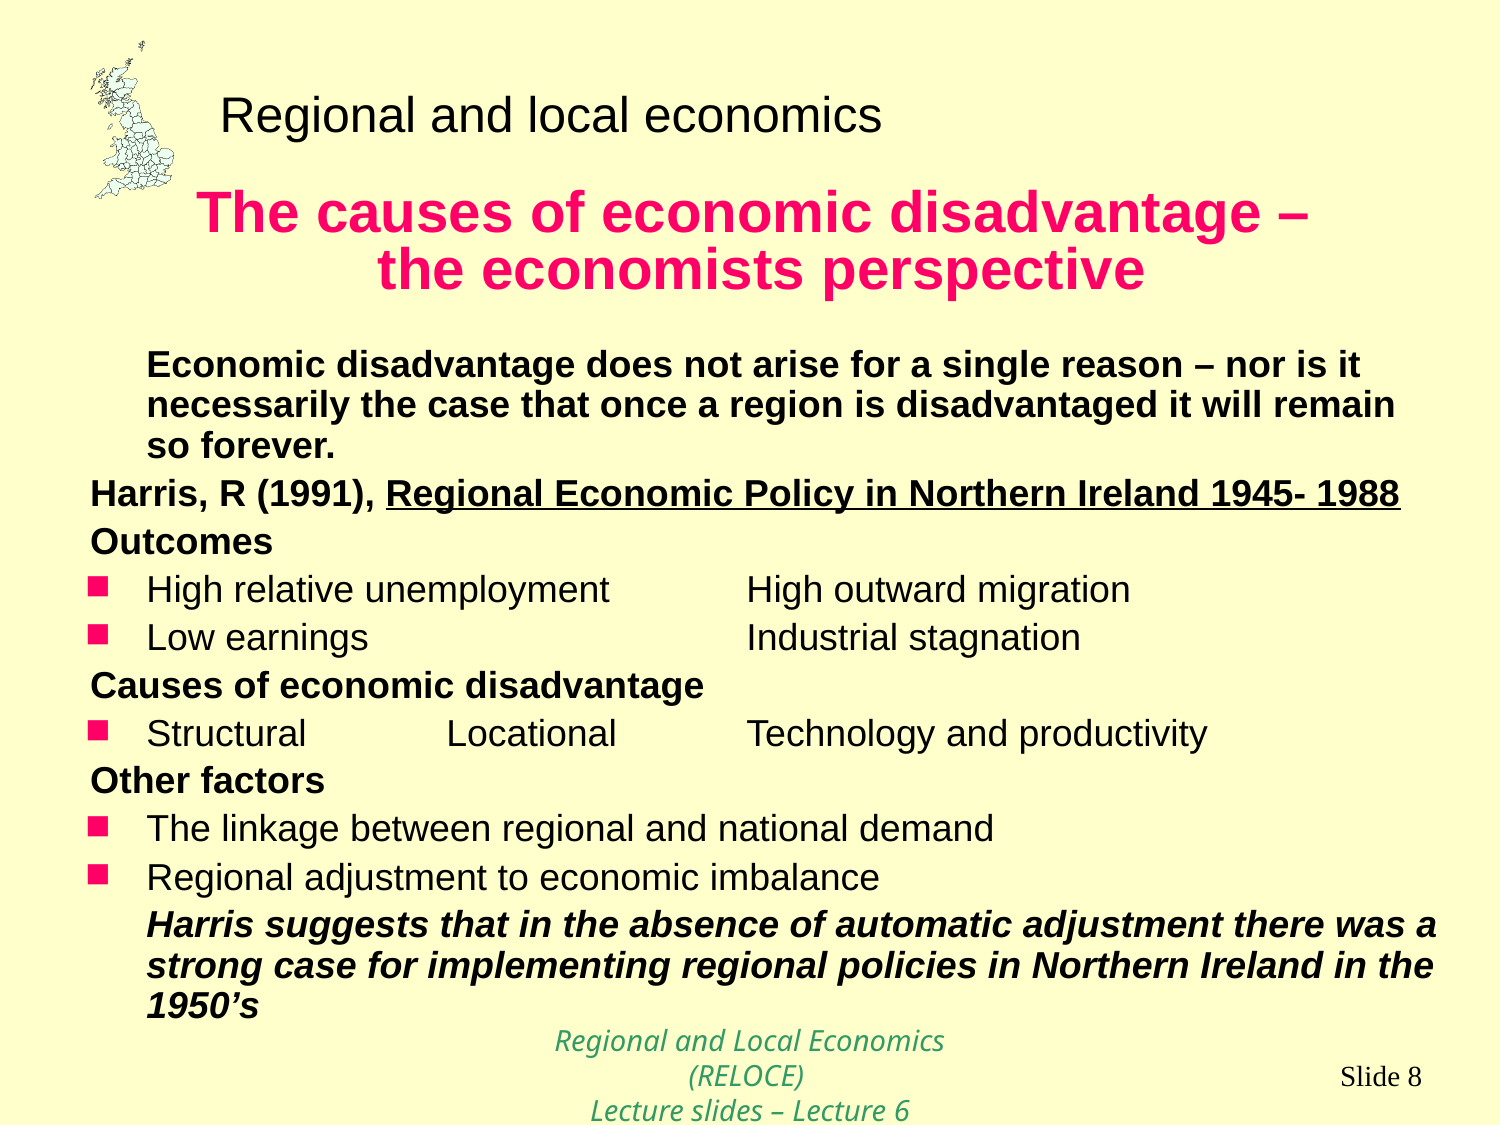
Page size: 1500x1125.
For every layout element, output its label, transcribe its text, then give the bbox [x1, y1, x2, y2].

footer Regional and Local Economics (RELOCE) Lecture slides – Lecture 6 [512, 1036, 988, 1113]
list Economic disadvantage does not arise for a single reason – nor is it necessarily the case that once a region is disadvantaged it will remain so forever. Harris, R (1991), Regional Economic Policy in Northern Ireland 1945- 1988 Outcomes High relative unemployment High outward migration Low earnings Industrial stagnation Causes of economic disadvantage Structural Locational Technology and productivity Other factors The linkage between regional and national demand Regional adjustment to economic imbalance Harris suggests that in the absence of automatic adjustment there was a strong case for implementing regional policies in Northern Ireland in the 1950’s [74, 337, 1463, 1026]
text_box The causes of economic disadvantage – the economists perspective [181, 166, 1343, 306]
slide_number Slide 8 [1124, 1036, 1438, 1113]
